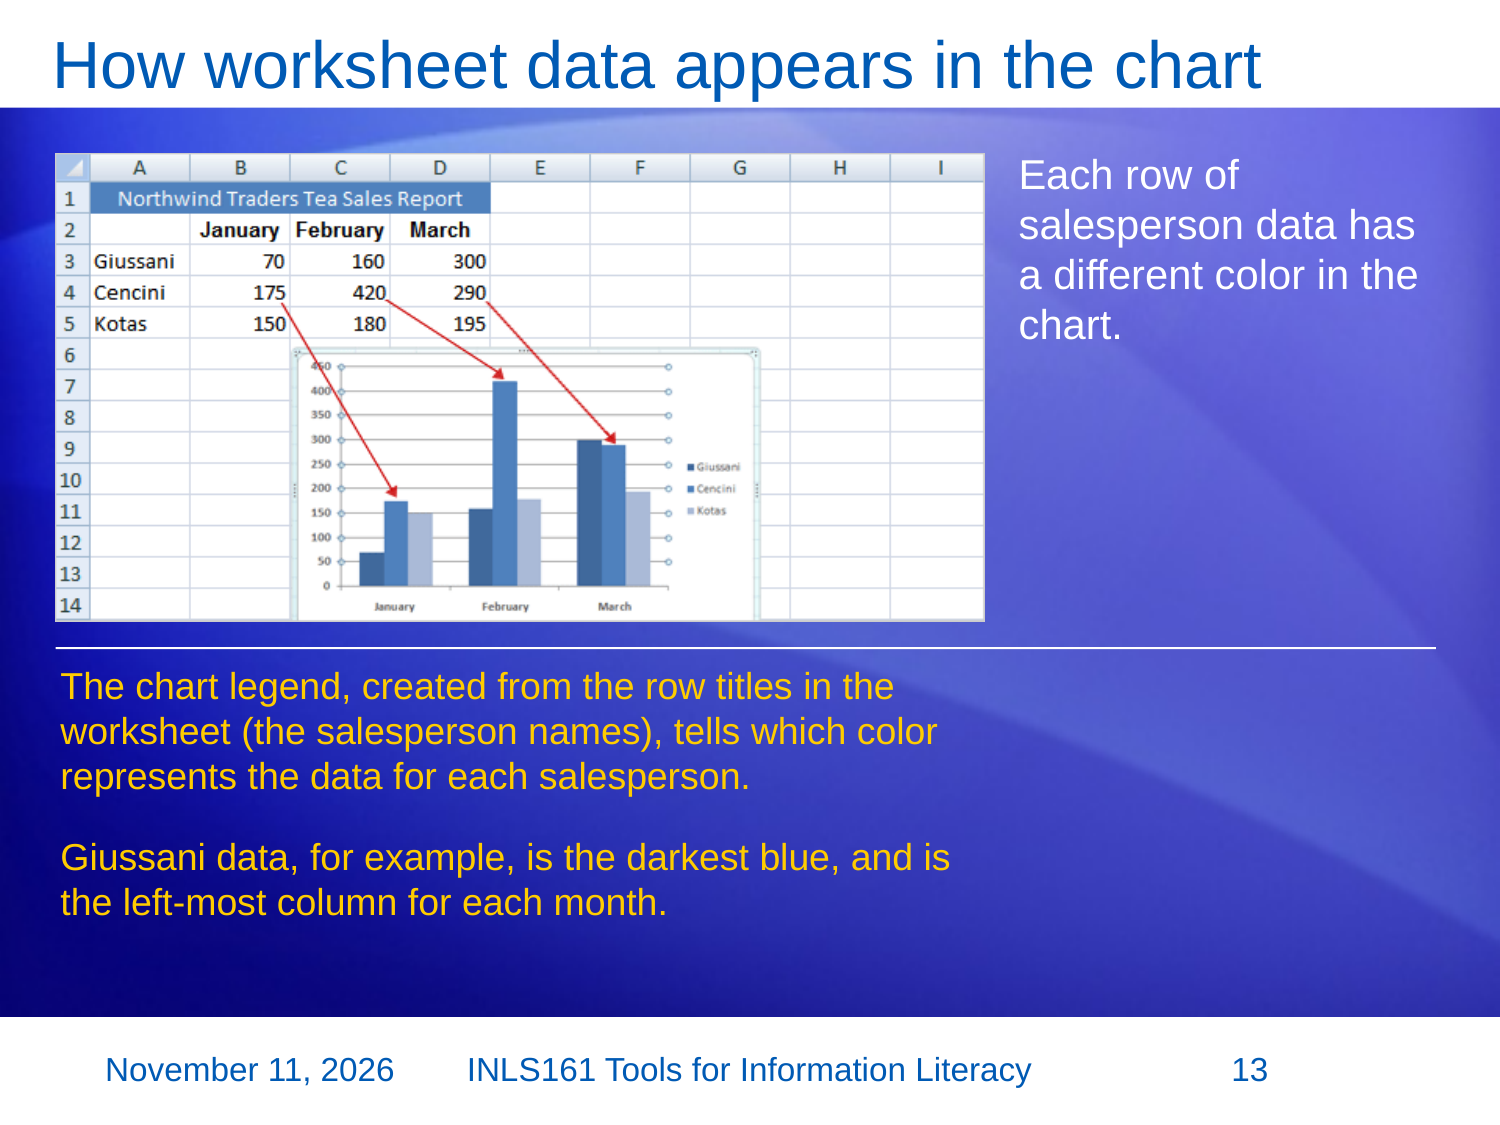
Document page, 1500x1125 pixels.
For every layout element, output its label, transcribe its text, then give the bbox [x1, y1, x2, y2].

slide_number 13 [1074, 1016, 1426, 1096]
footer INLS161 Tools for Information Literacy [445, 1016, 1055, 1096]
title How worksheet data appears in the chart [36, 11, 1355, 114]
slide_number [74, 1016, 426, 1096]
text_box The chart legend, created from the row titles in the worksheet (the salesperson names), tells which color represents the data for each salesperson. Giussani data, for example, is the darkest blue, and is the left-most column for each month. [45, 655, 1018, 954]
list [55, 152, 985, 622]
picture [0, 108, 1500, 1017]
text_box Each row of salesperson data has a different color in the chart. [1003, 140, 1454, 626]
